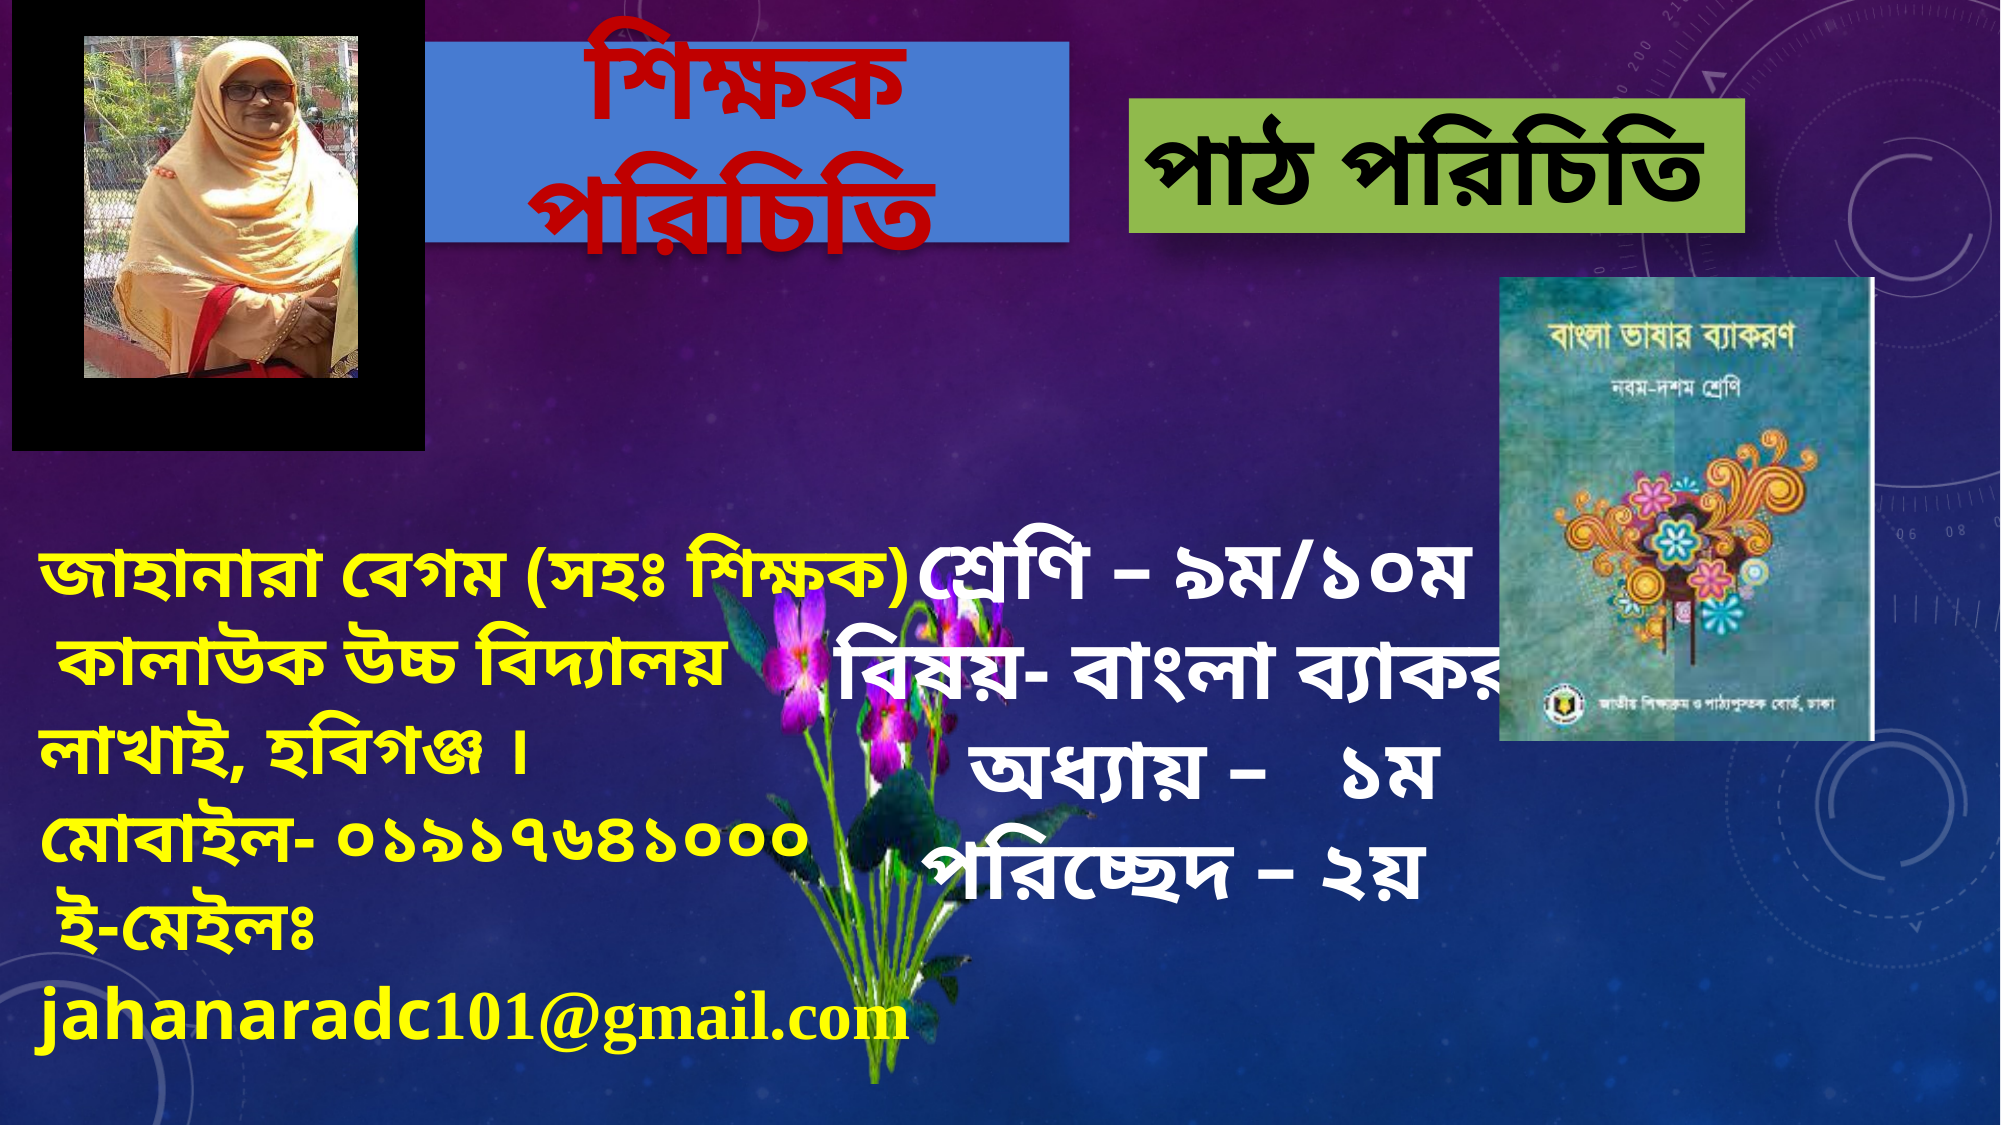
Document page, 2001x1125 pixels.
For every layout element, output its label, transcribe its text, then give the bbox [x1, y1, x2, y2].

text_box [49, 0, 388, 415]
picture [0, 0, 2001, 1125]
text_box পাঠ পরিচিতি [1128, 98, 1746, 233]
title শিক্ষক পরিচিতি [425, 41, 1070, 243]
list জাহানারা বেগম (সহঃ শিক্ষক) কালাউক উচ্চ বিদ্যালয় লাখাই, হবিগঞ্জ । মোবাইল- ০১৯১৭৬৪১০০০ ই-মেইলঃ jahanaradc101@gmail.com [24, 516, 1157, 1098]
text_box শ্রেণি – ৯ম/১০ম বিষয়- বাংলা ব্যাকরণ অধ্যায় – ১ম পরিচ্ছেদ – ২য় [745, 508, 1687, 924]
